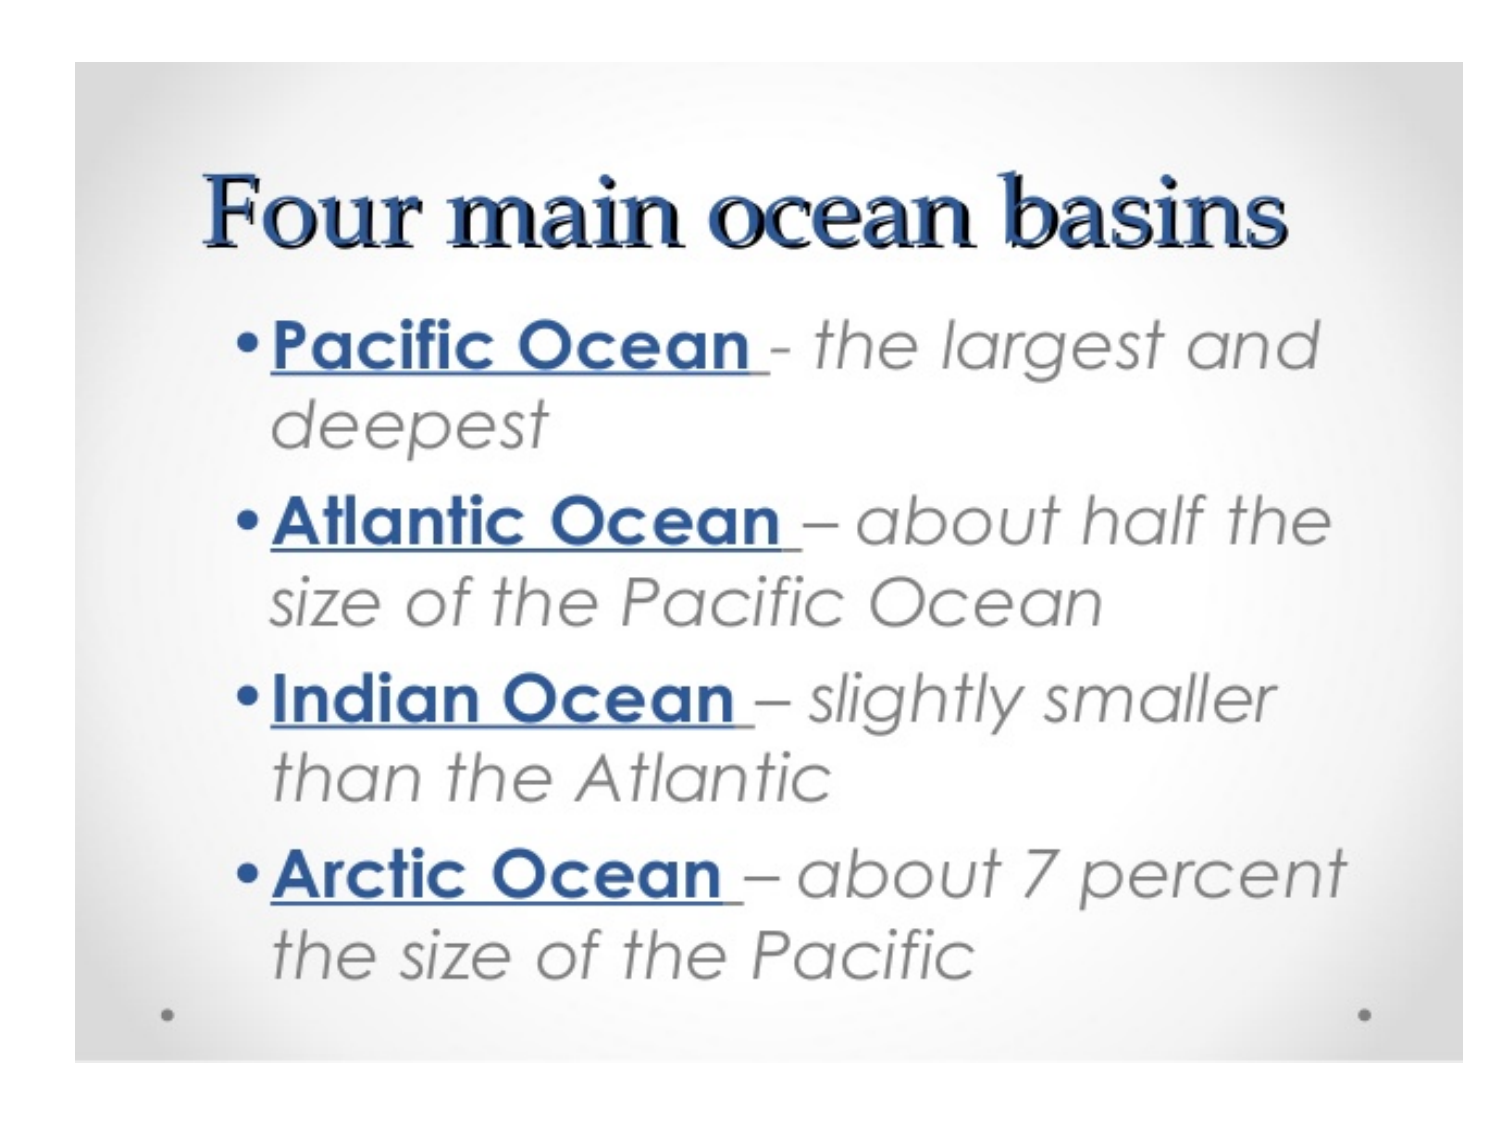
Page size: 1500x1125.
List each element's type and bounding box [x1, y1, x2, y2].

picture [74, 62, 1463, 1063]
